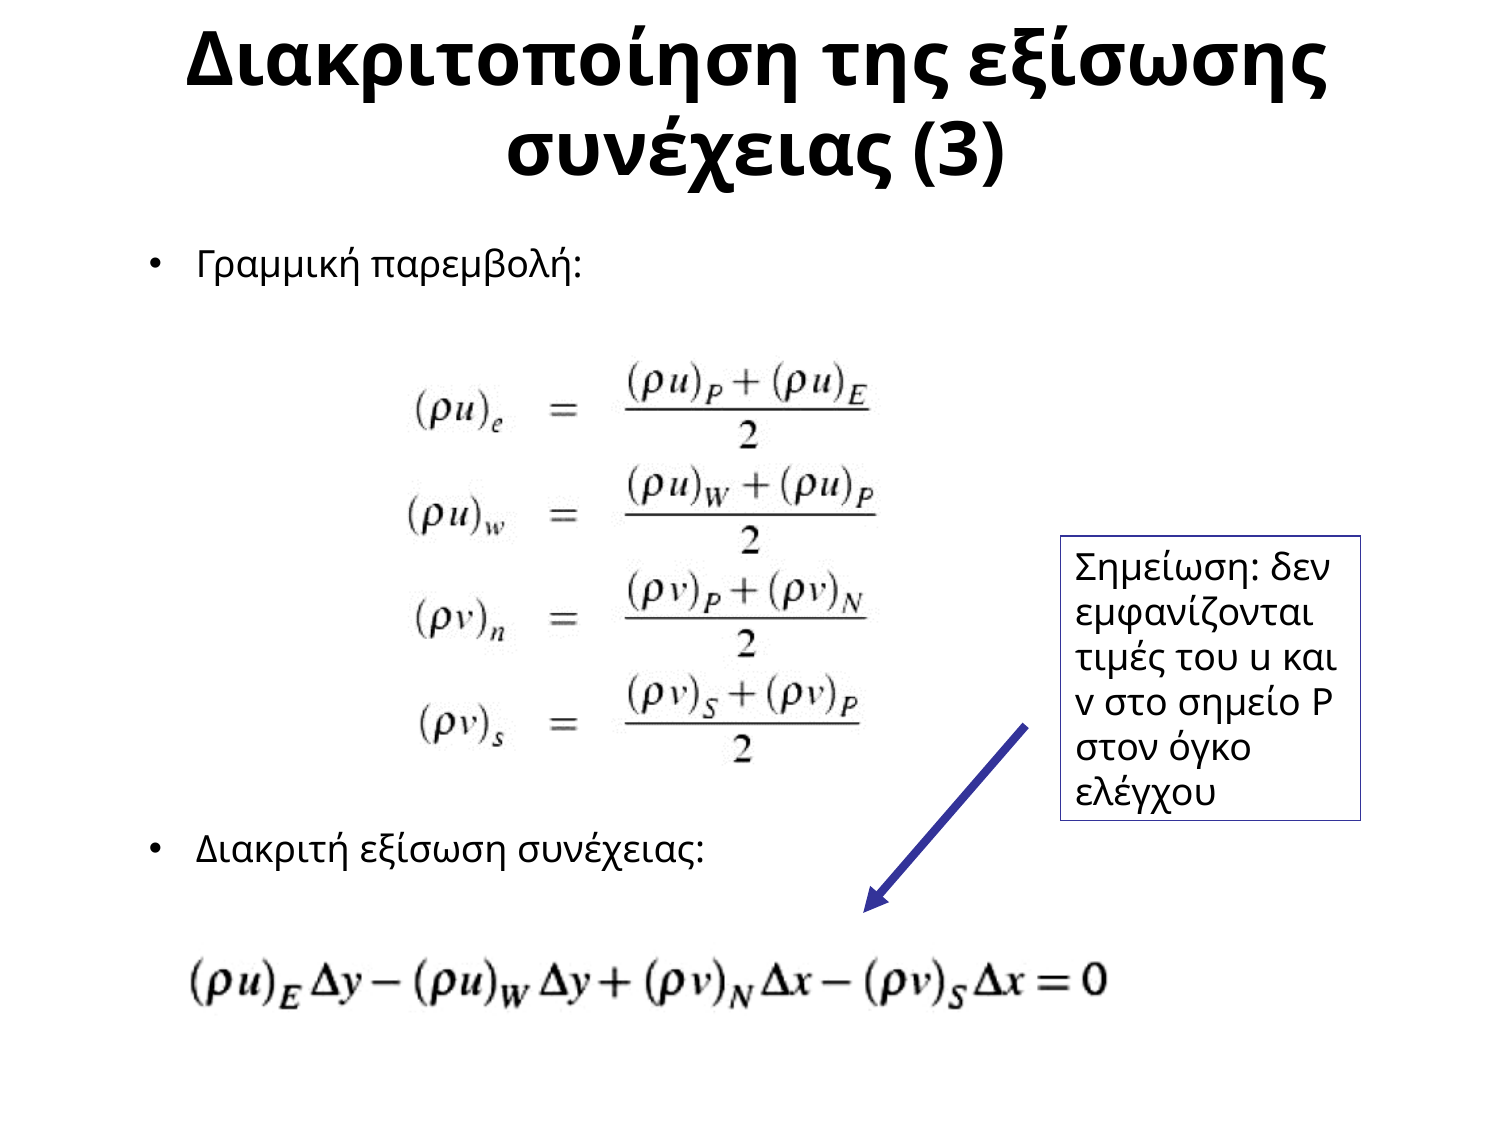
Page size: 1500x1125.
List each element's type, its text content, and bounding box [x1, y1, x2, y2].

text_box Γραμμική παρεμβολή: Διακριτή εξίσωση συνέχειας: [134, 199, 720, 878]
picture [404, 342, 889, 786]
text_box [863, 725, 1026, 913]
picture [174, 941, 1119, 1027]
text_box Σημείωση: δεν εμφανίζονται τιμές του u και v στο σημείο P στον όγκο ελέγχου [1060, 535, 1361, 821]
text_box Διακριτοποίηση της εξίσωσης συνέχειας (3) [0, 3, 1500, 199]
